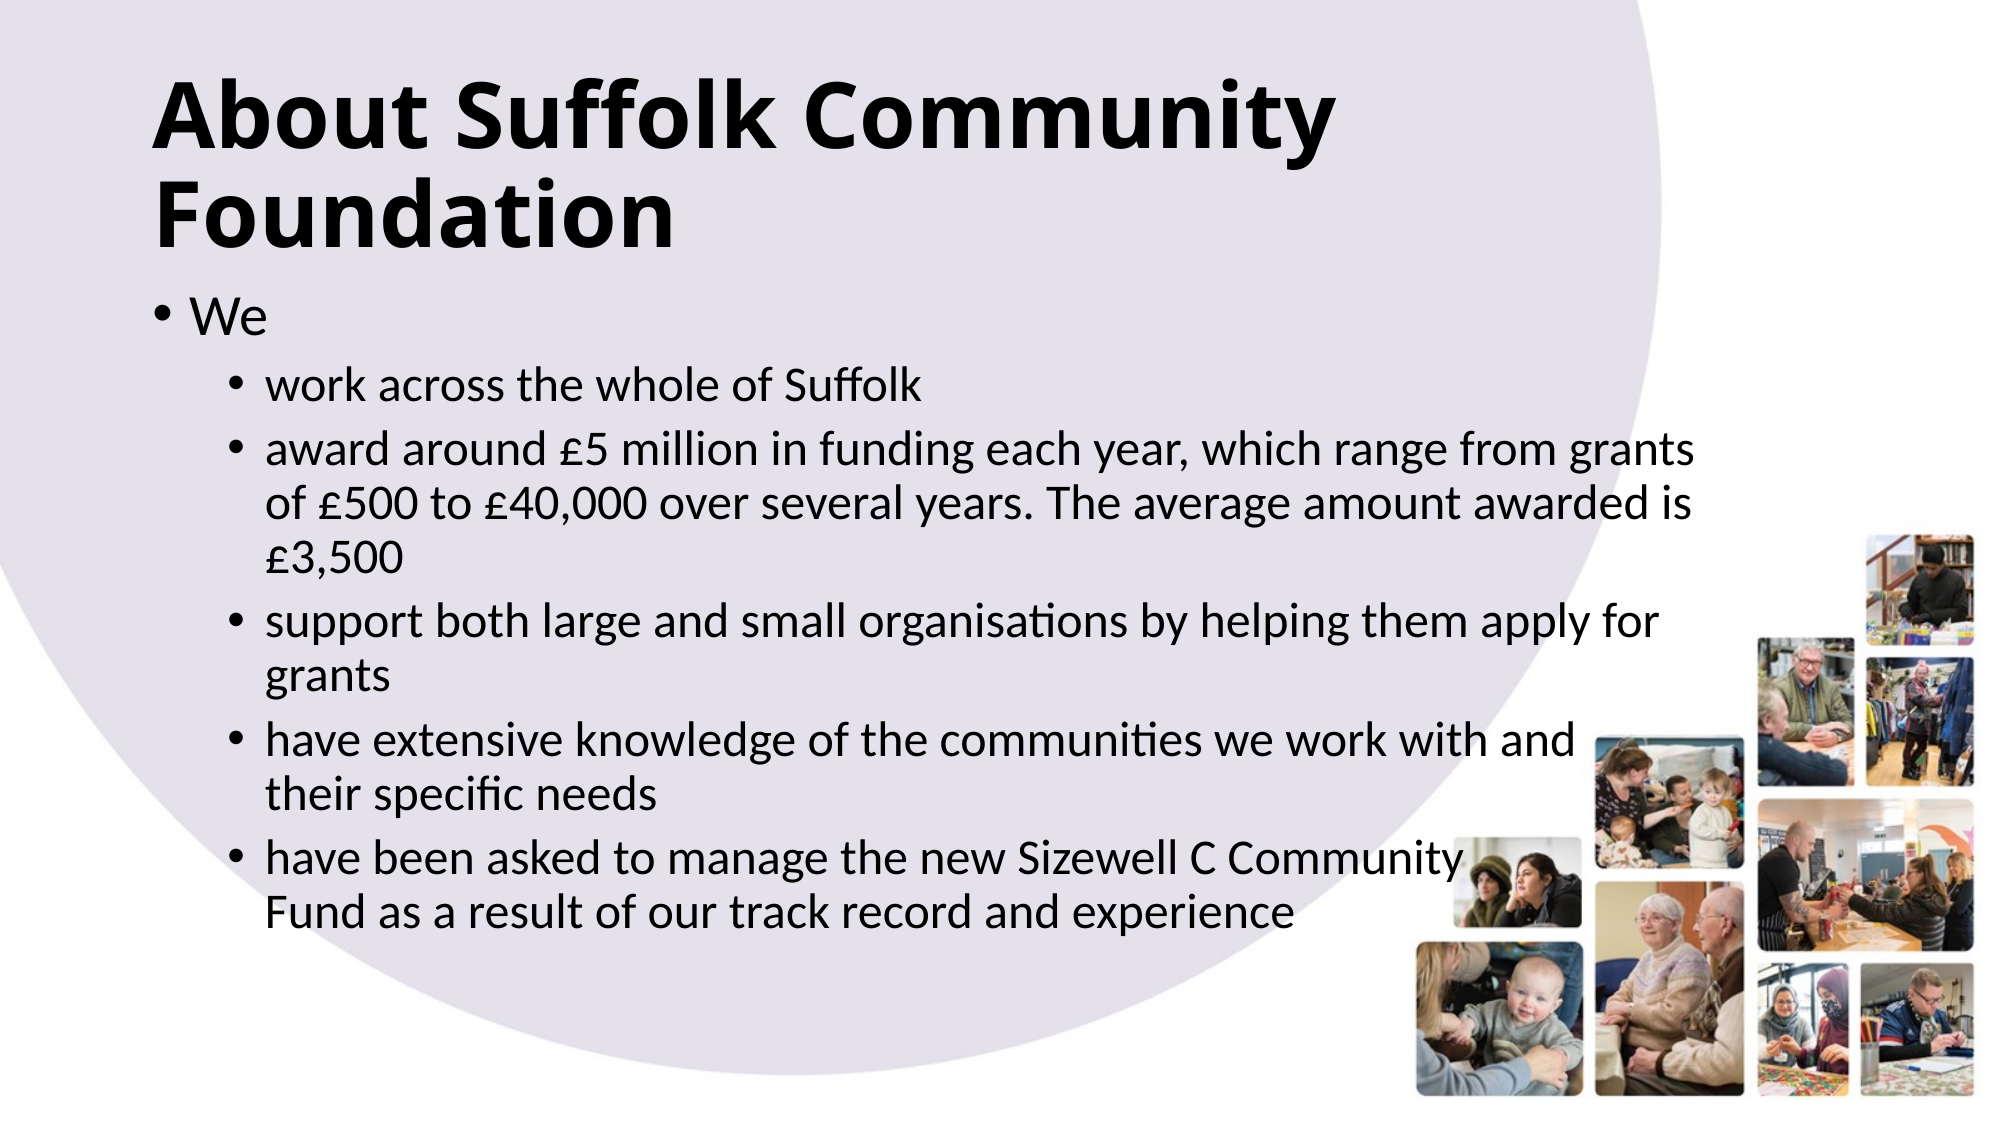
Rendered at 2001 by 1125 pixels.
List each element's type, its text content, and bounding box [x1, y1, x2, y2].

title About Suffolk Community Foundation [137, 59, 1863, 278]
list We work across the whole of Suffolk award around £5 million in funding each year, which range from grants of £500 to £40,000 over several years. The average amount awarded is £3,500 support both large and small organisations by helping them apply for grants have extensive knowledge of the communities we work with and their specific needs have been asked to manage the new Sizewell C Community Fund as a result of our track record and experience [137, 277, 1727, 992]
picture [0, 0, 2001, 1125]
